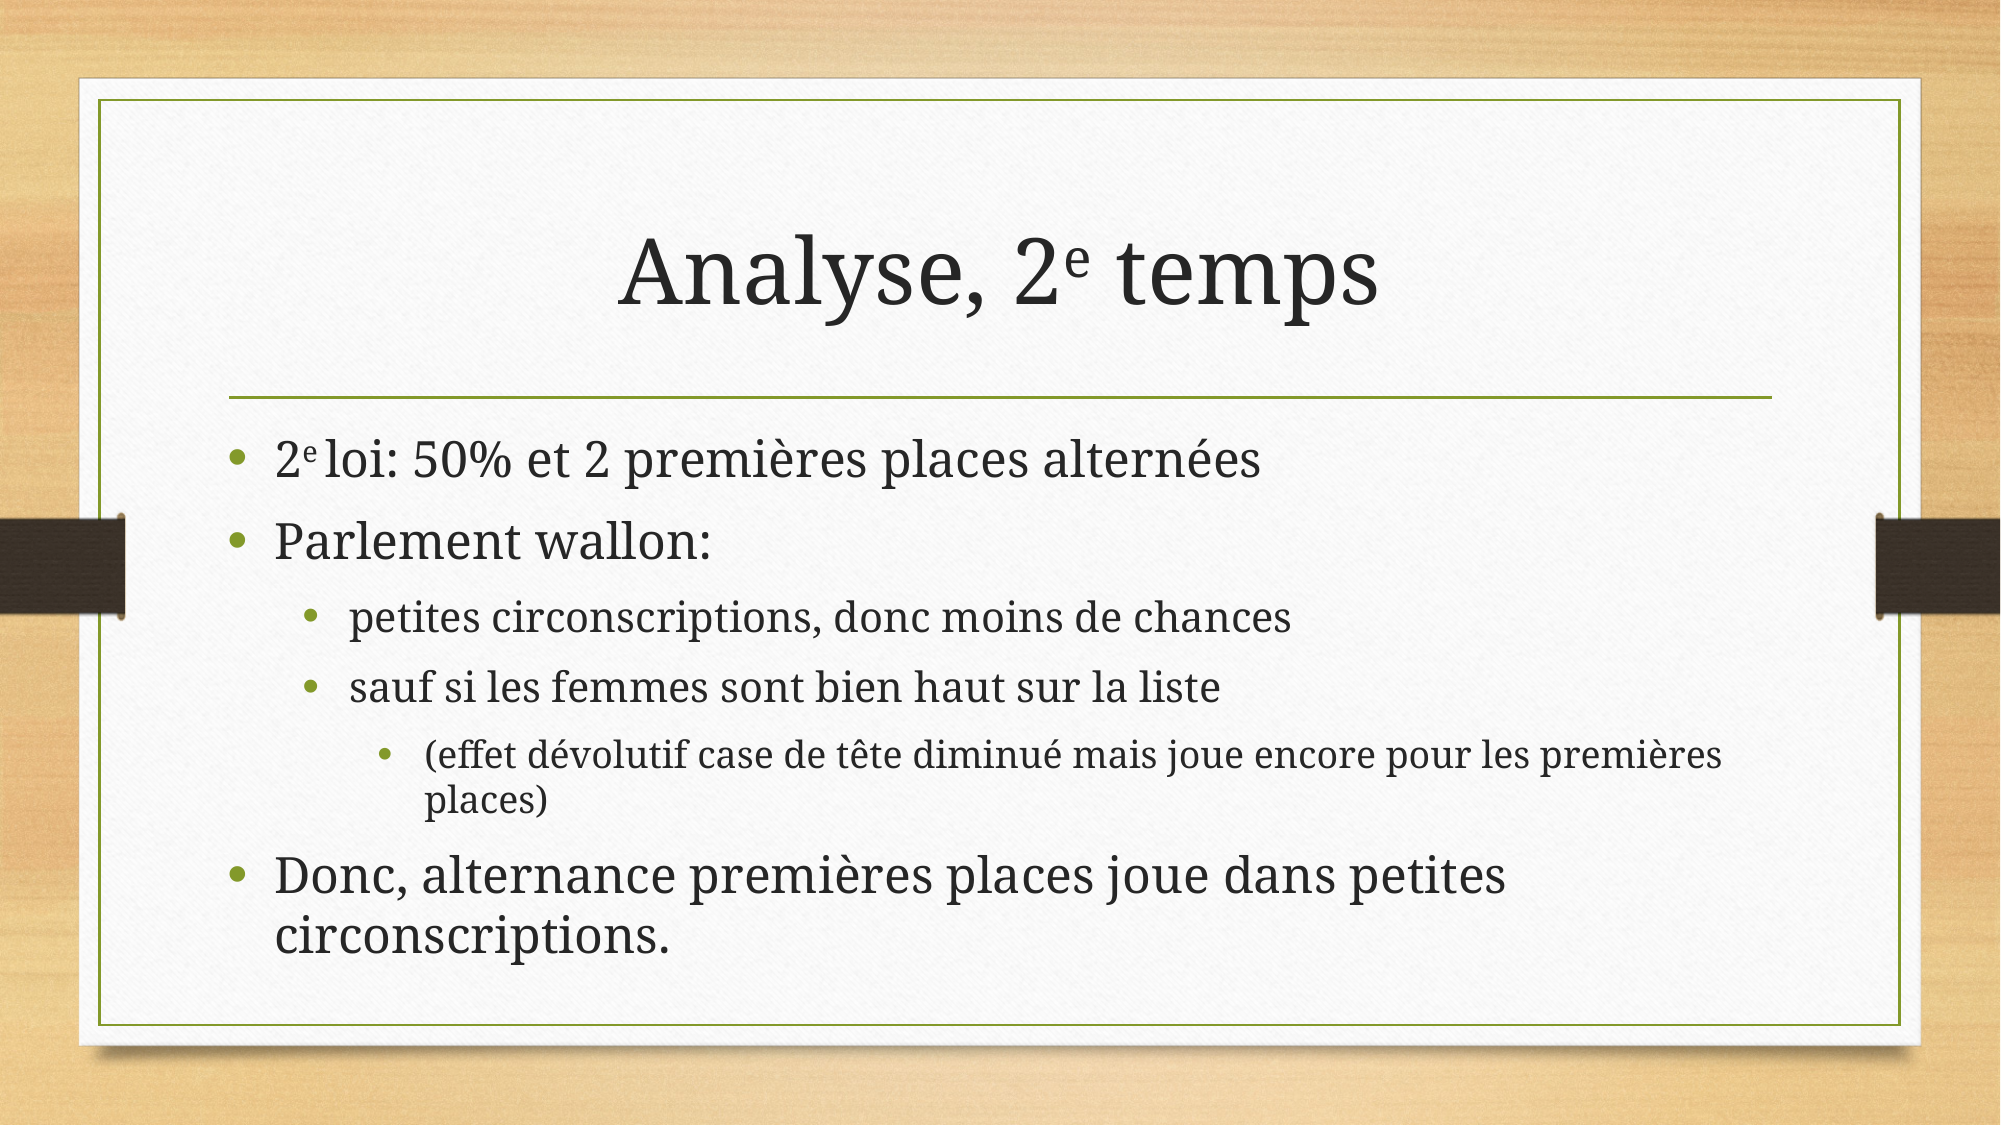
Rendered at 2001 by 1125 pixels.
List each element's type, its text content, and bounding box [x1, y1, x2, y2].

title Analyse, 2e temps [212, 161, 1788, 375]
picture [0, 0, 2001, 1125]
list 2e loi: 50% et 2 premières places alternées Parlement wallon: petites circonscriptions, donc moins de chances sauf si les femmes sont bien haut sur la liste (effet dévolutif case de tête diminué mais joue encore pour les premières places) Donc, alternance premières places joue dans petites circonscriptions. [212, 419, 1788, 964]
